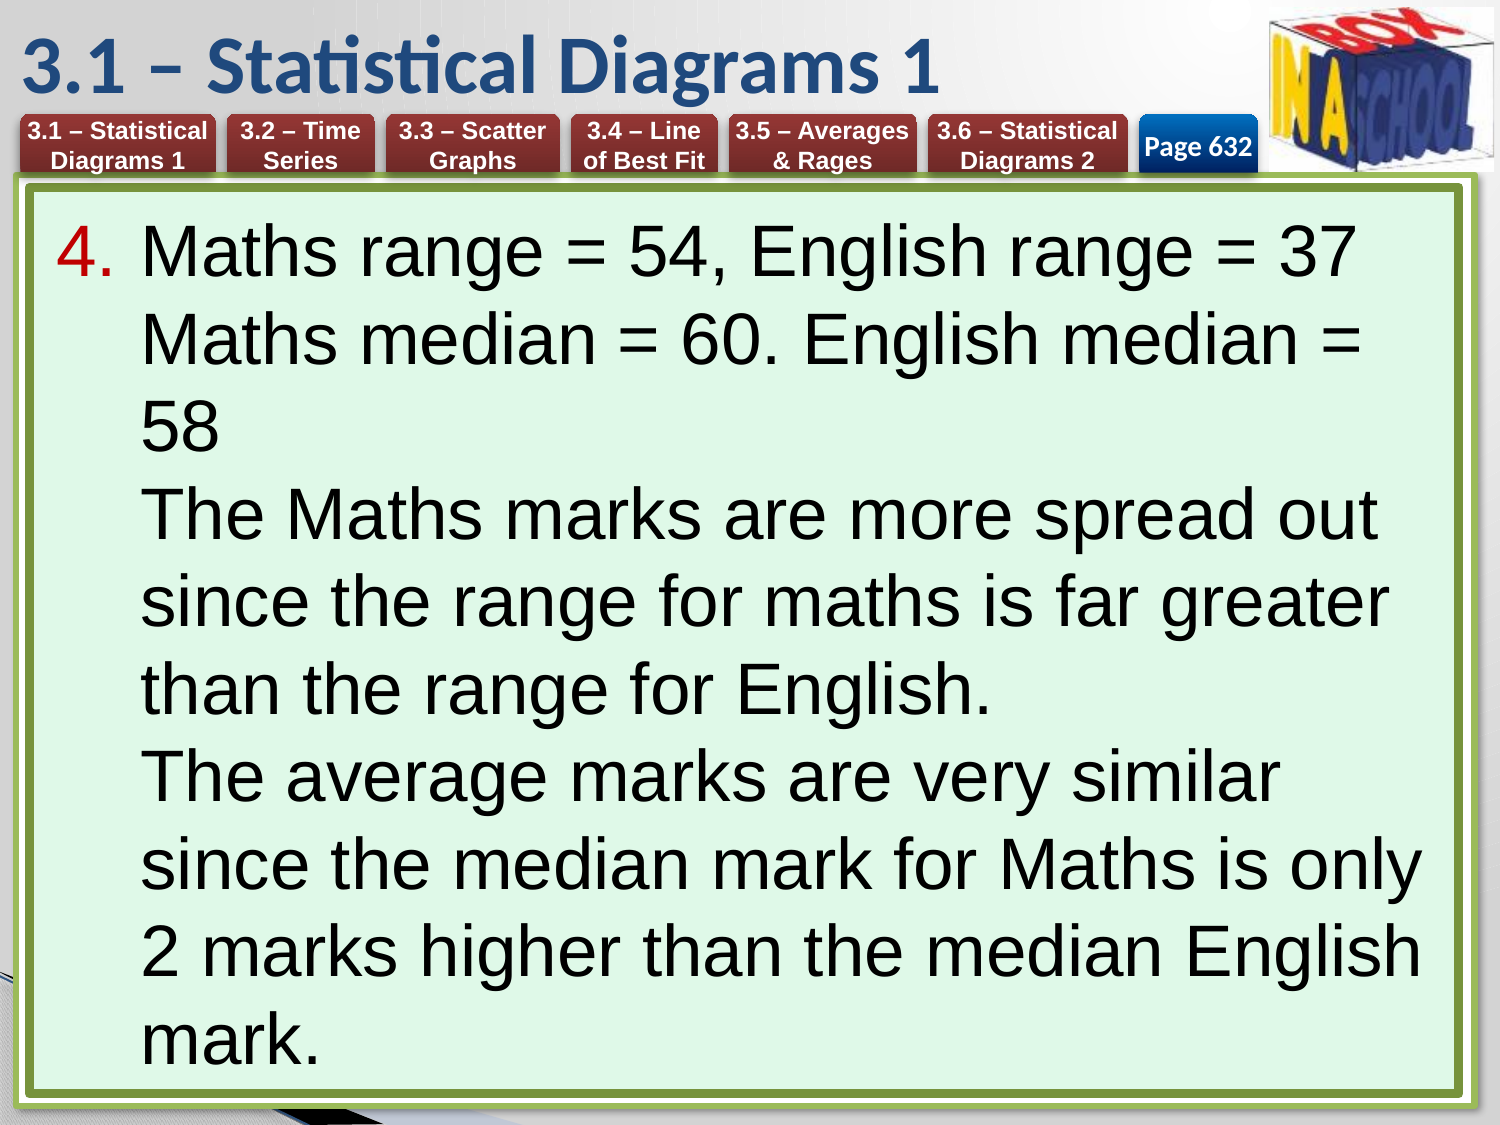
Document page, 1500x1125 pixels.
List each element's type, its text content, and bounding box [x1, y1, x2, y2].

text_box Maths range = 54, English range = 37 Maths median = 60. English median = 58 The Maths marks are more spread out since the range for maths is far greater than the range for English. The average marks are very similar since the median mark for Maths is only 2 marks higher than the median English mark. [41, 196, 1447, 1087]
text_box Page 632 [1139, 114, 1258, 173]
picture [1269, 7, 1495, 172]
title 3.1 – Statistical Diagrams 1 [5, 7, 1270, 114]
picture [281, 1114, 303, 1125]
